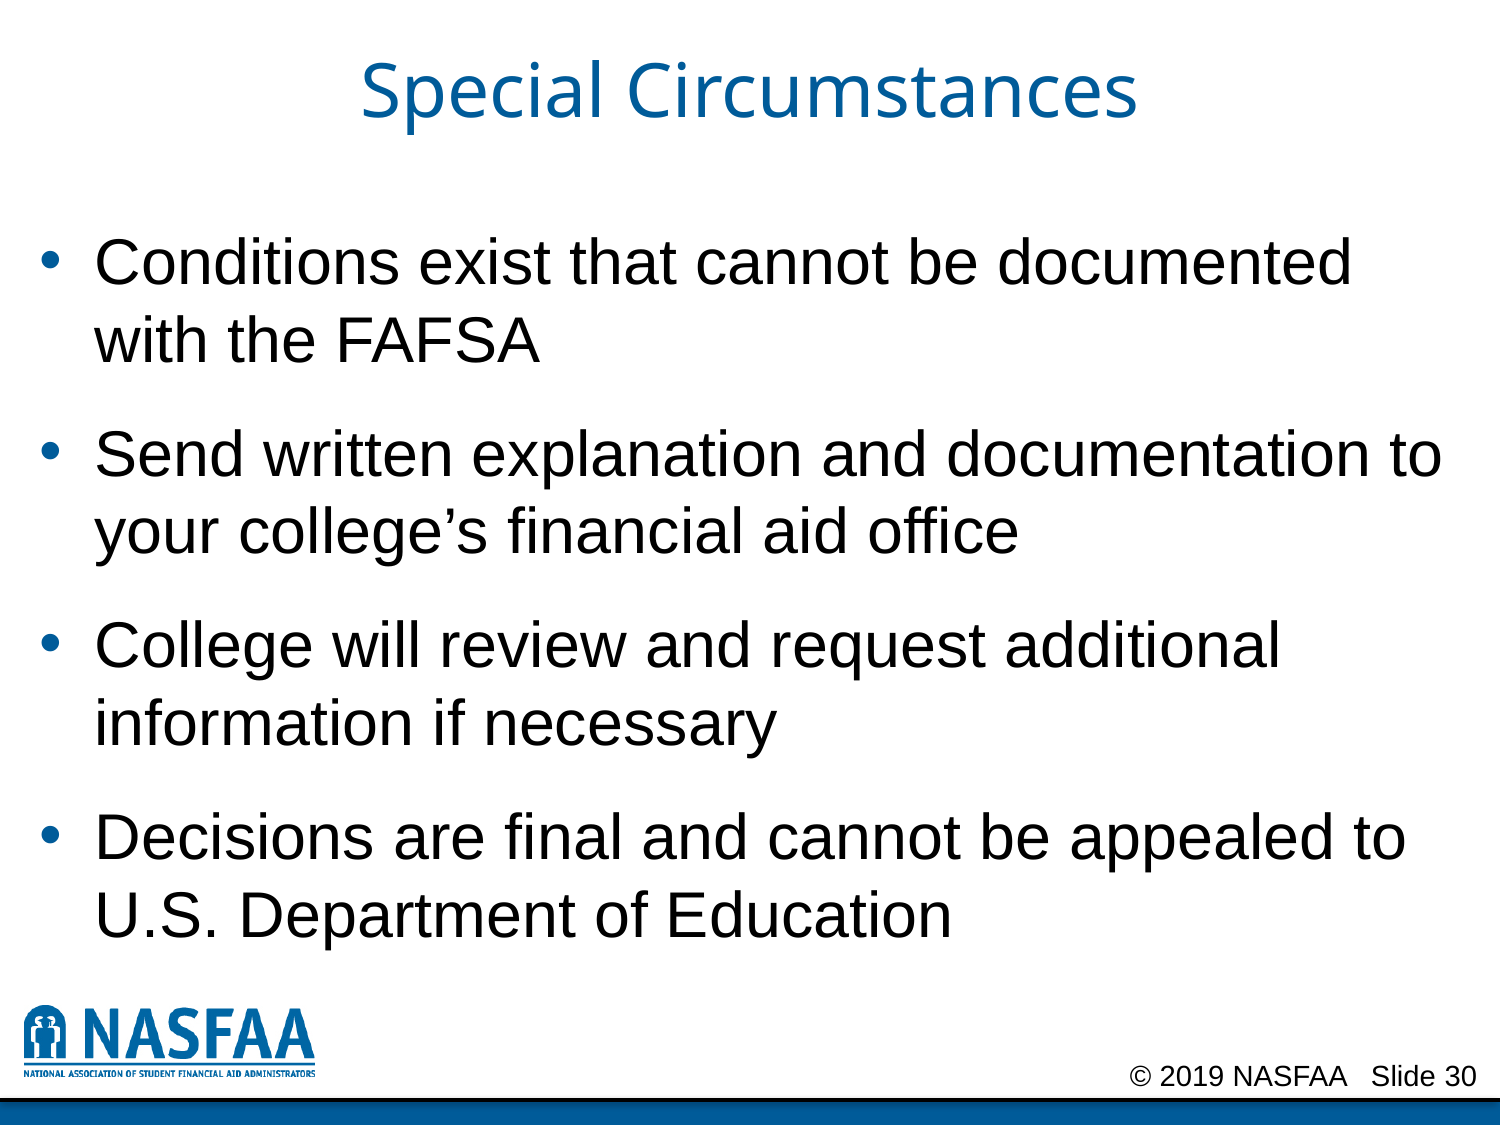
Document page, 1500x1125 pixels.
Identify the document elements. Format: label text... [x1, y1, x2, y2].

title Special Circumstances [24, 0, 1475, 188]
picture [24, 1005, 315, 1077]
list Conditions exist that cannot be documented with the FAFSA Send written explanation and documentation to your college’s financial aid office College will review and request additional information if necessary Decisions are final and cannot be appealed to U.S. Department of Education [24, 212, 1475, 963]
